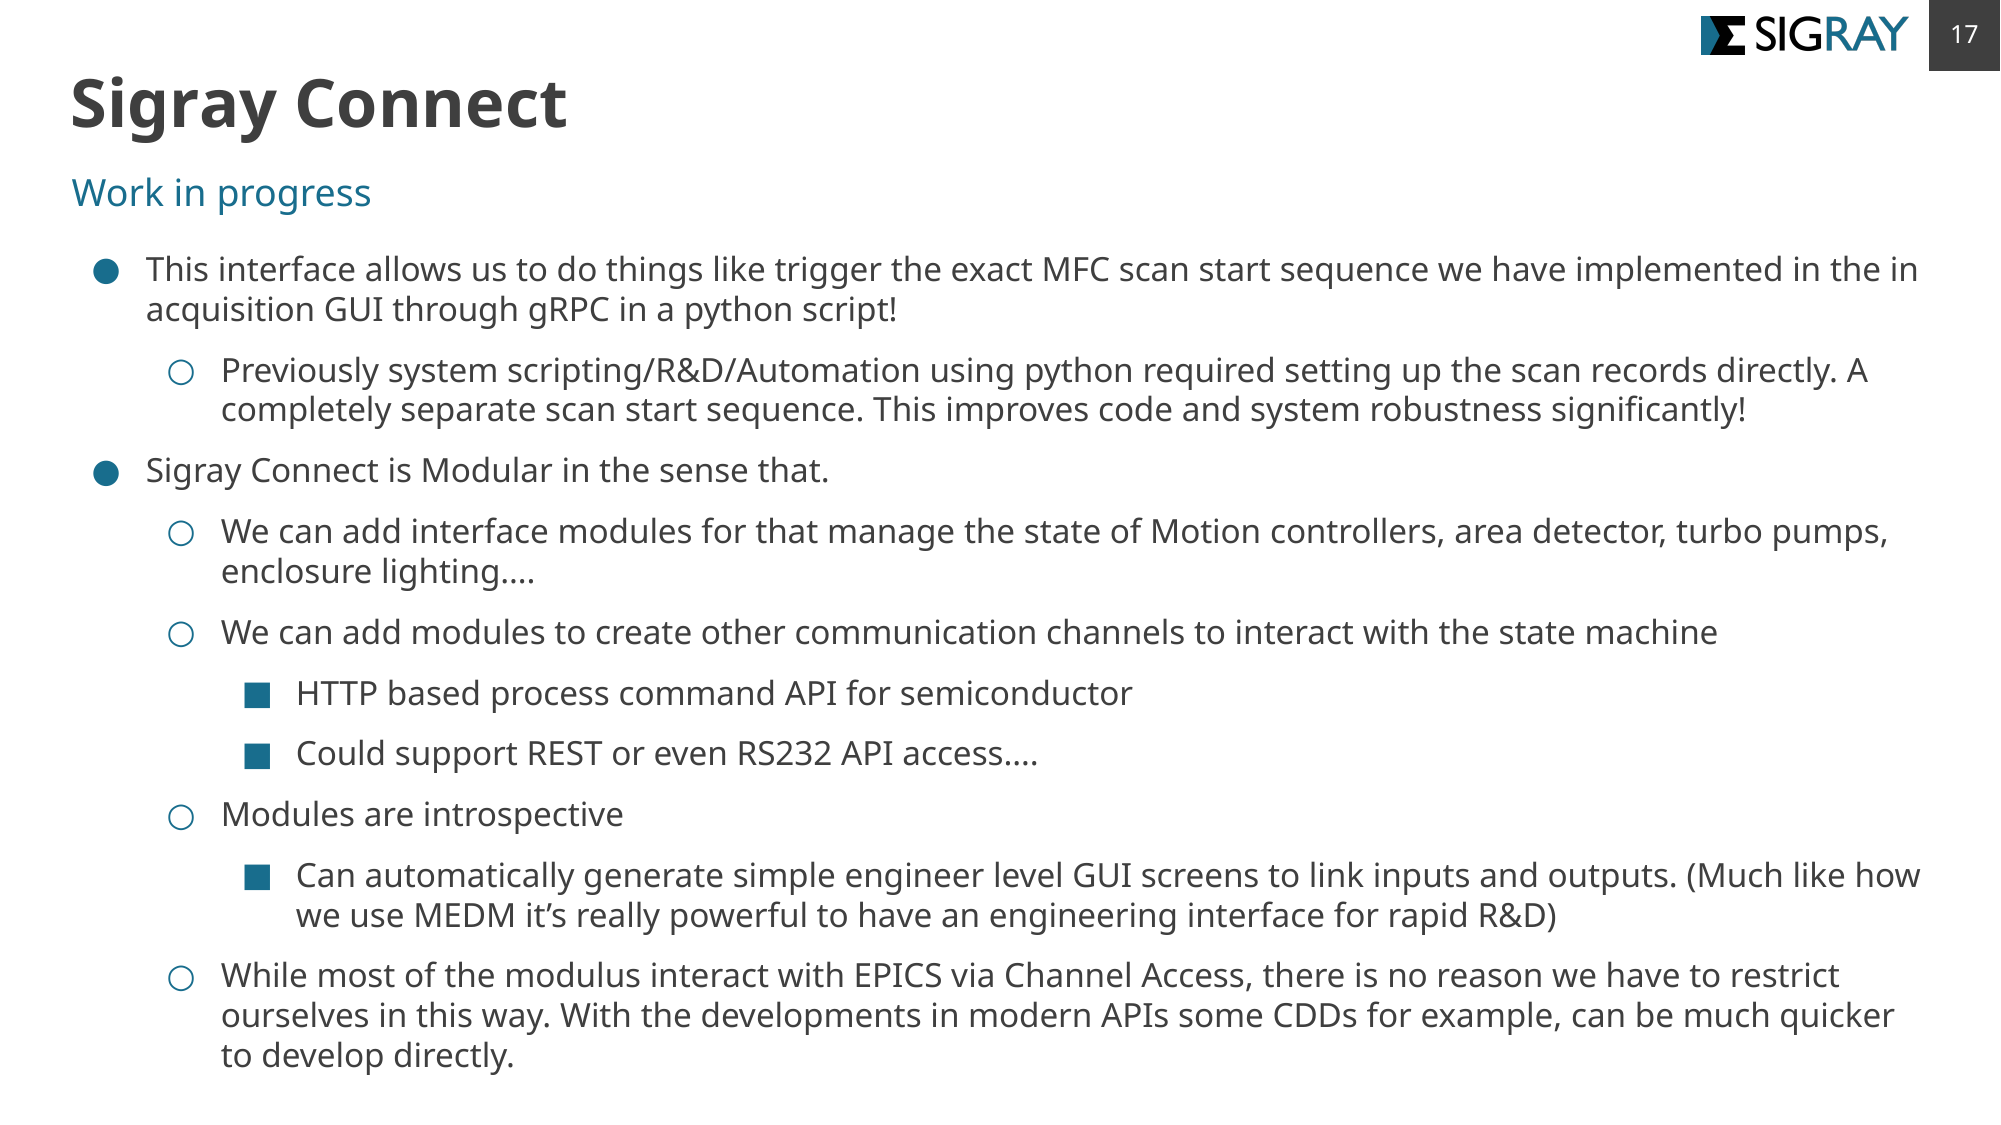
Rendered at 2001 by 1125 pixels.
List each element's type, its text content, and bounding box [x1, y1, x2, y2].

list This interface allows us to do things like trigger the exact MFC scan start sequence we have implemented in the in acquisition GUI through gRPC in a python script! Previously system scripting/R&D/Automation using python required setting up the scan records directly. A completely separate scan start sequence. This improves code and system robustness significantly! Sigray Connect is Modular in the sense that. We can add interface modules for that manage the state of Motion controllers, area detector, turbo pumps, enclosure lighting…. We can add modules to create other communication channels to interact with the state machine HTTP based process command API for semiconductor Could support REST or even RS232 API access…. Modules are introspective Can automatically generate simple engineer level GUI screens to link inputs and outputs. (Much like how we use MEDM it’s really powerful to have an engineering interface for rapid R&D) While most of the modulus interact with EPICS via Channel Access, there is no reason we have to restrict ourselves in this way. With the developments in modern APIs some CDDs for example, can be much quicker to develop directly. [70, 248, 1930, 1070]
slide_number ‹#› [1929, 0, 2000, 71]
picture [1701, 16, 1909, 55]
title Sigray Connect [70, 70, 1930, 142]
subtitle Work in progress [71, 168, 1929, 228]
